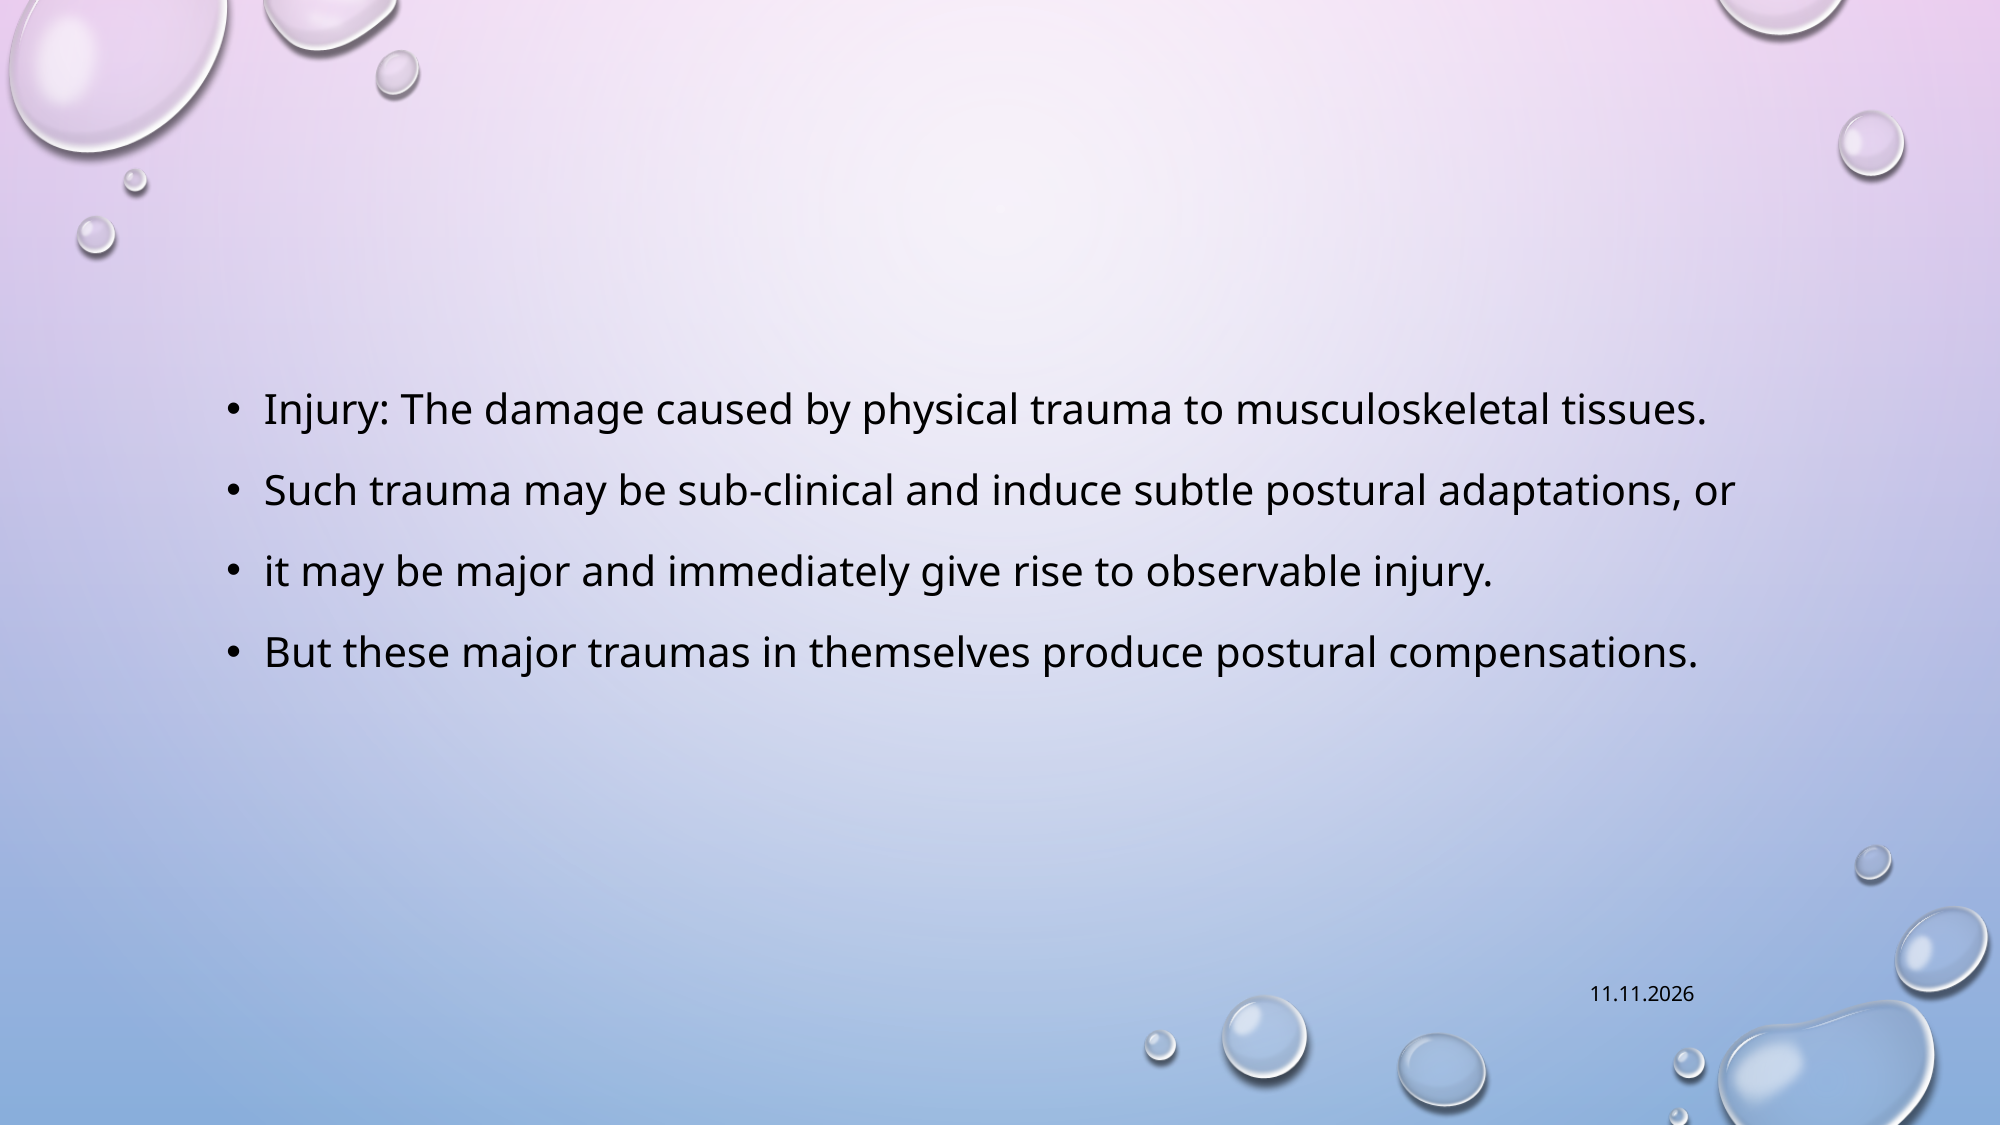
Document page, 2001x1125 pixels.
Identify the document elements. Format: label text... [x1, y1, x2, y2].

picture [0, 0, 2000, 1125]
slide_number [1259, 965, 1710, 1025]
list Injury: The damage caused by physical trauma to musculoskeletal tissues. Such trauma may be sub-clinical and induce subtle postural adaptations, or it may be major and immediately give rise to observable injury. But these major traumas in themselves produce postural compensations. [211, 365, 1912, 723]
